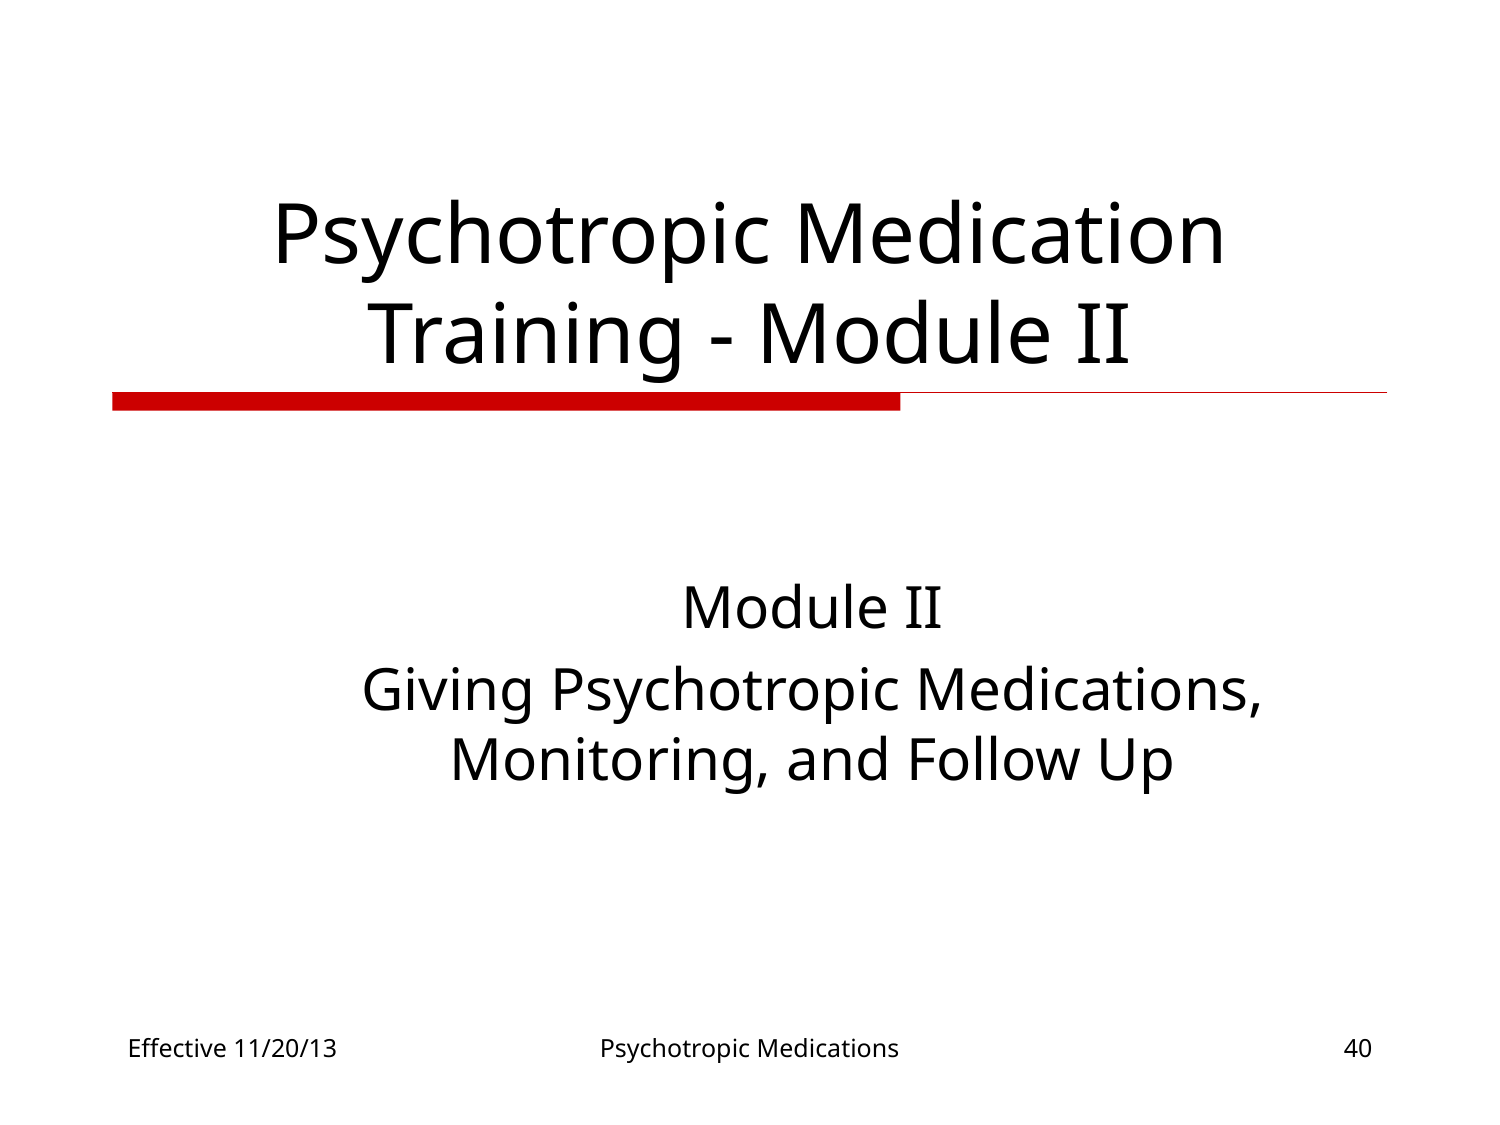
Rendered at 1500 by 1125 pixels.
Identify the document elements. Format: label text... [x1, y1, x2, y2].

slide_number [112, 1025, 425, 1100]
title Psychotropic Medication Training - Module II [112, 162, 1388, 388]
footer Psychotropic Medications [512, 1025, 988, 1100]
slide_number 40 [1074, 1025, 1388, 1100]
subtitle Module II Giving Psychotropic Medications, Monitoring, and Follow Up [237, 562, 1388, 825]
